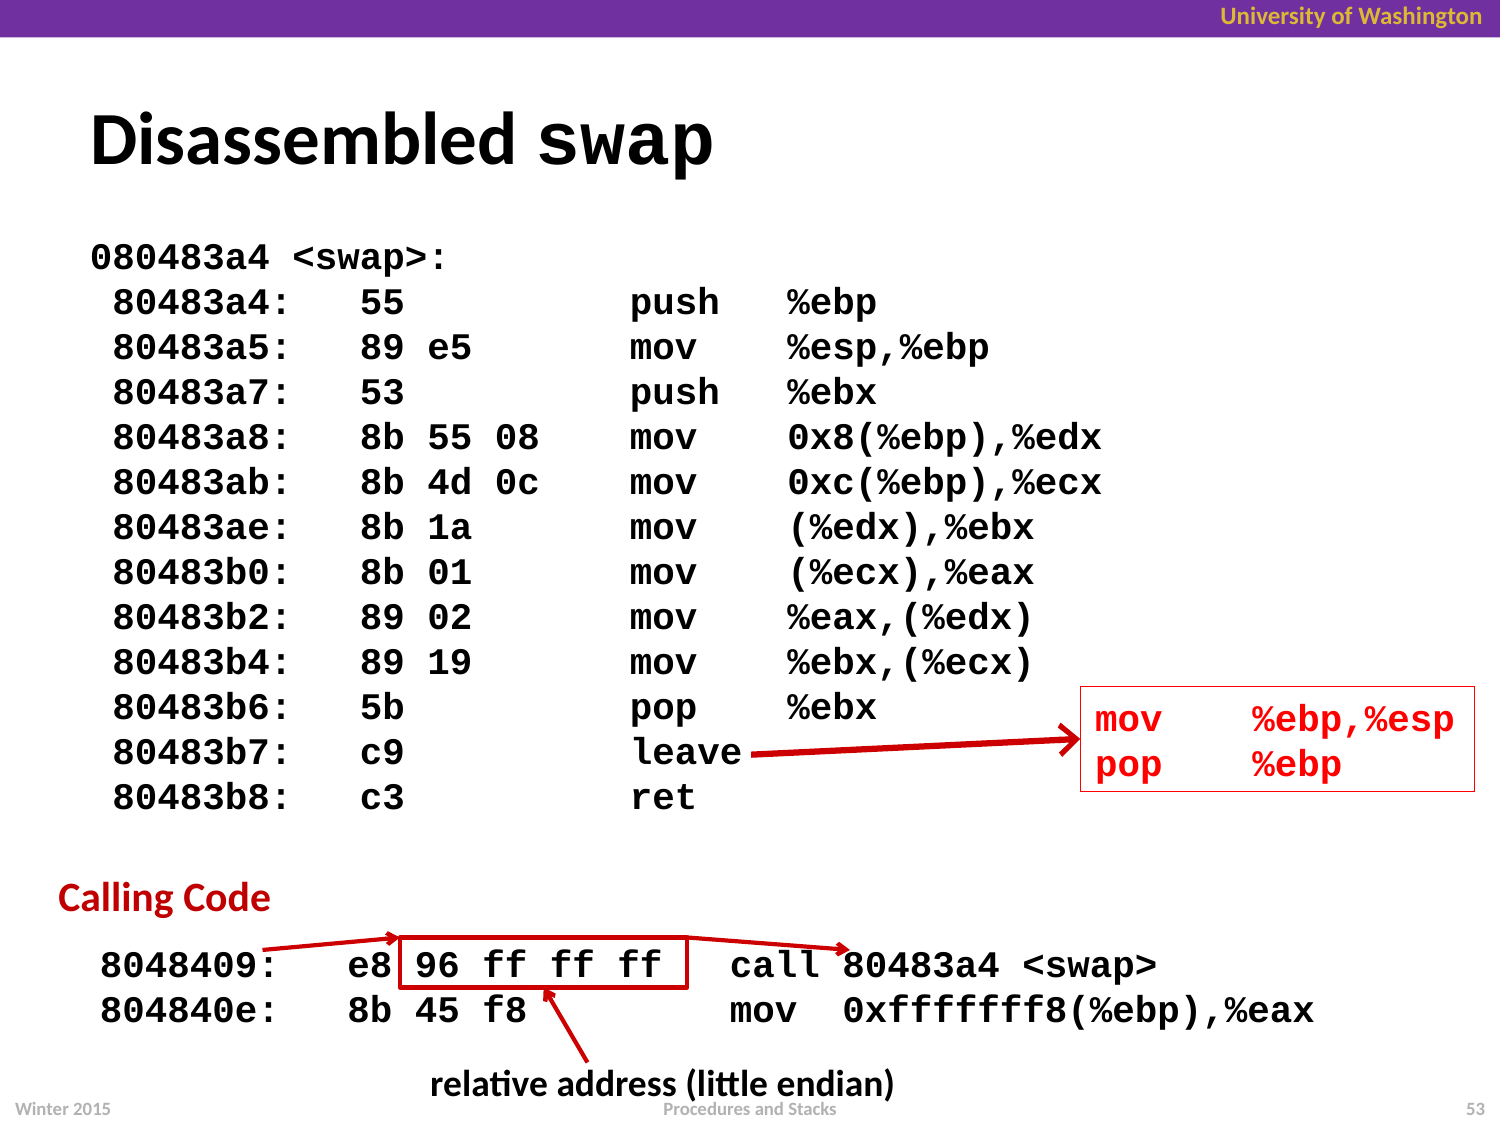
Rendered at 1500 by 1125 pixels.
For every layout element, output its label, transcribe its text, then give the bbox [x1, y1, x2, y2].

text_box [543, 987, 588, 1063]
text_box 8048409: e8 96 ff ff ff call 80483a4 <swap> 804840e: 8b 45 f8 mov 0xfffffff8(%ebp),%eax [62, 932, 540, 1038]
text_box relative address (little endian) [415, 1051, 911, 1112]
text_box Calling Code [50, 862, 280, 928]
text_box [399, 937, 688, 988]
footer Procedures and Stacks [512, 1077, 988, 1125]
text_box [262, 937, 401, 951]
text_box 8048409: e8 96 ff ff ff call 80483a4 <swap> 804840e: 8b 45 f8 mov 0xfffffff8(%ebp),%eax [392, 932, 1363, 1038]
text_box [687, 937, 851, 951]
slide_number Winter 2015 [0, 1077, 450, 1125]
slide_number 53 [1400, 1077, 1500, 1125]
text_box 080483a4 <swap>: 80483a4: 55 push %ebp 80483a5: 89 e5 mov %esp,%ebp 80483a7: 53 push %ebx 80483a8: 8b 55 08 mov 0x8(%ebp),%edx 80483ab: 8b 4d 0c mov 0xc(%ebp),%ecx 80483ae: 8b 1a mov (%edx),%ebx 80483b0: 8b 01 mov (%ecx),%eax 80483b2: 89 02 mov %eax,(%edx) 80483b4: 89 19 mov %ebx,(%ecx) 80483b6: 5b pop %ebx 80483b7: c9 leave 80483b8: c3 ret [74, 224, 1125, 825]
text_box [750, 686, 1475, 793]
title Disassembled swap [74, 87, 1041, 182]
